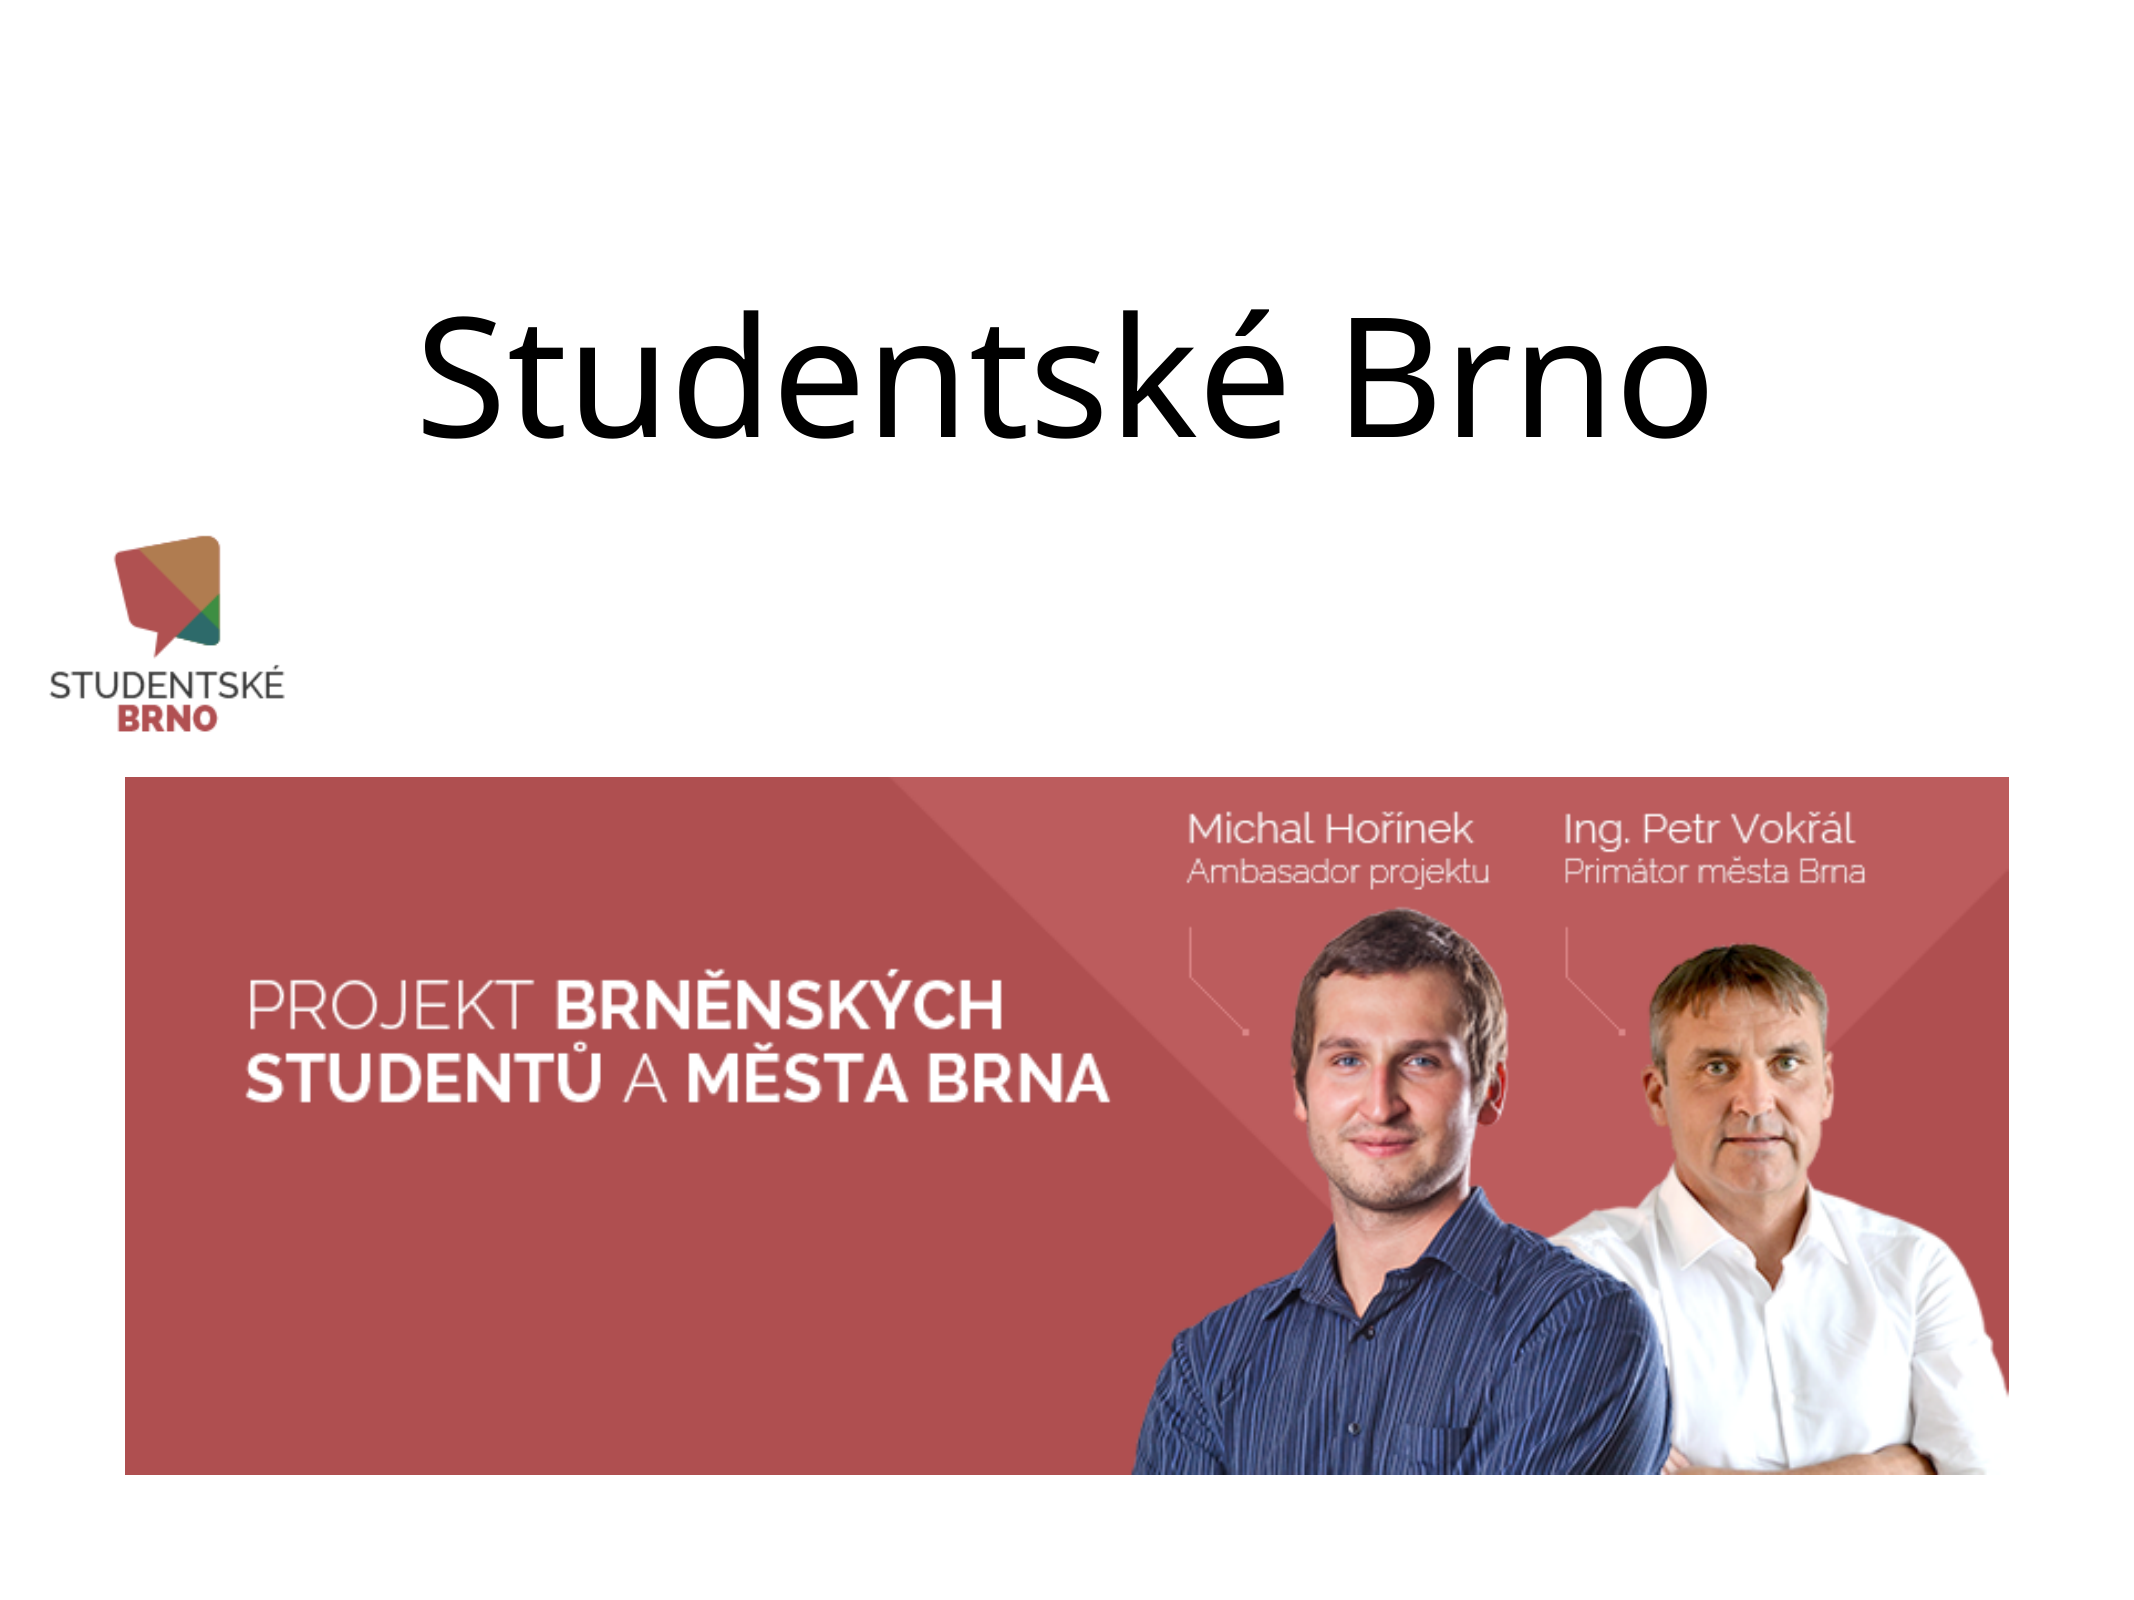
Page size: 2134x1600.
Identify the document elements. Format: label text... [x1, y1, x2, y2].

title Studentské Brno [207, 0, 1926, 480]
picture [20, 490, 2009, 1476]
